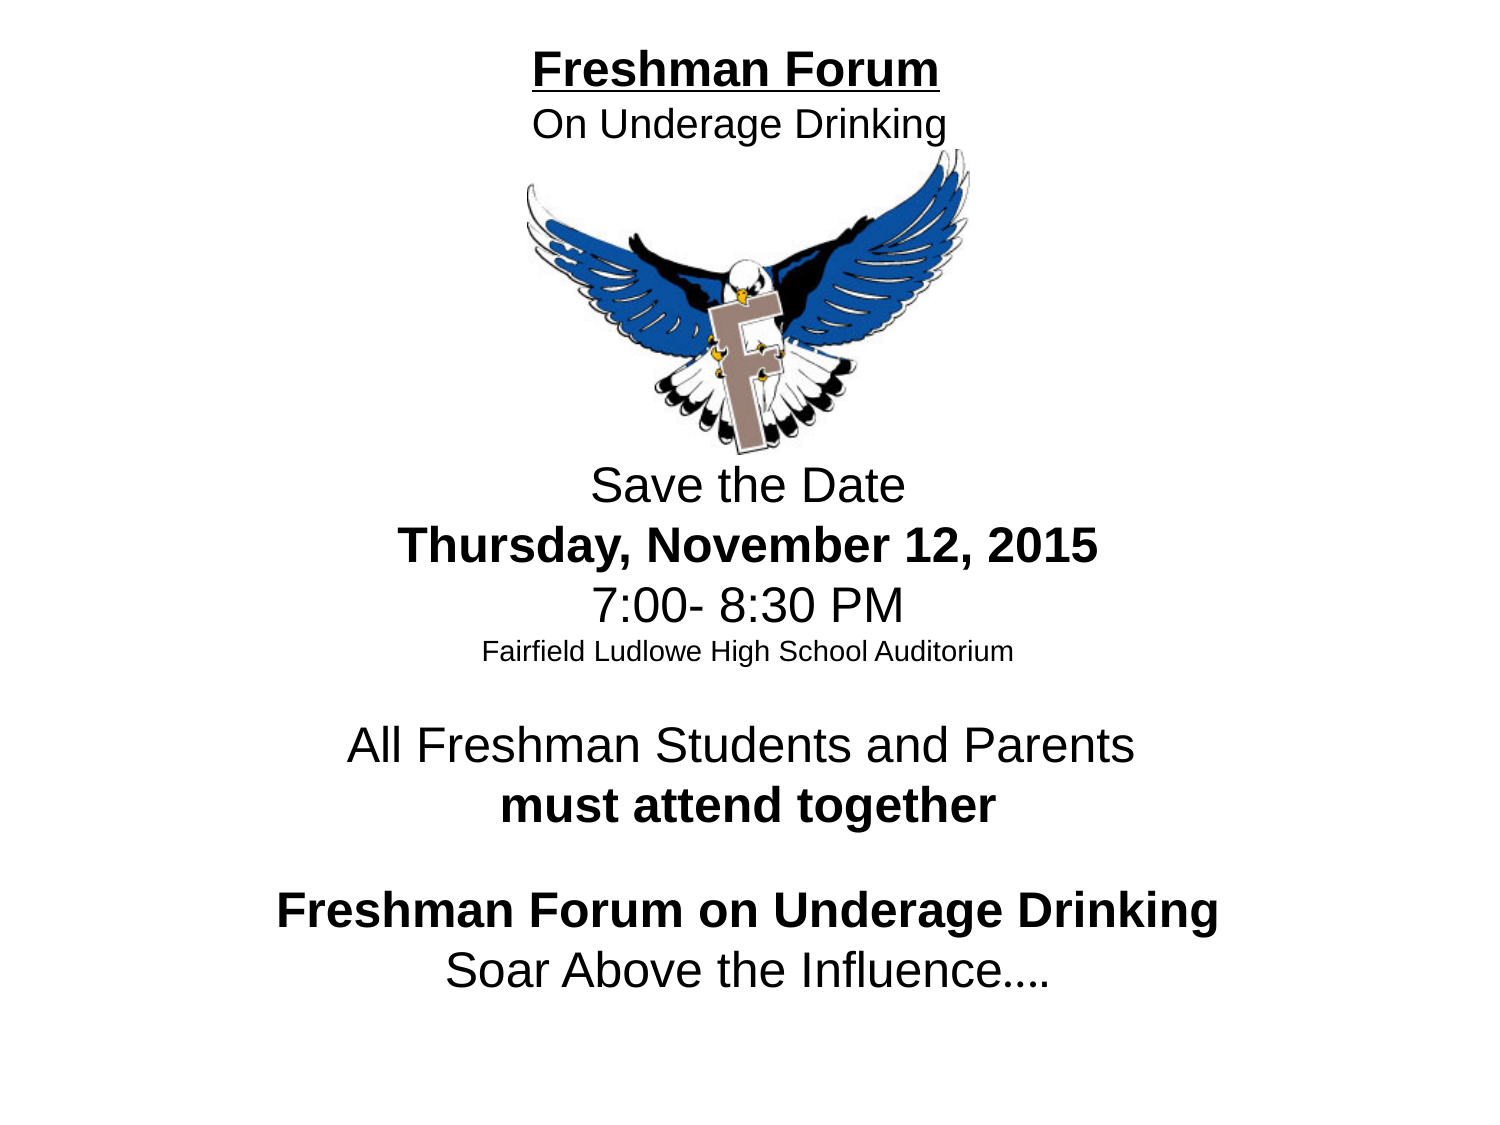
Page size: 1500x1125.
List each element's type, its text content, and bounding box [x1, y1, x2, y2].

text_box Save the Date Thursday, November 12, 2015 7:00- 8:30 PM Fairfield Ludlowe High School Auditorium All Freshman Students and Parents must attend together Freshman Forum on Underage Drinking Soar Above the Influence…. [252, 445, 1244, 1005]
picture [526, 149, 970, 455]
text_box Freshman Forum On Underage Drinking [516, 29, 967, 200]
